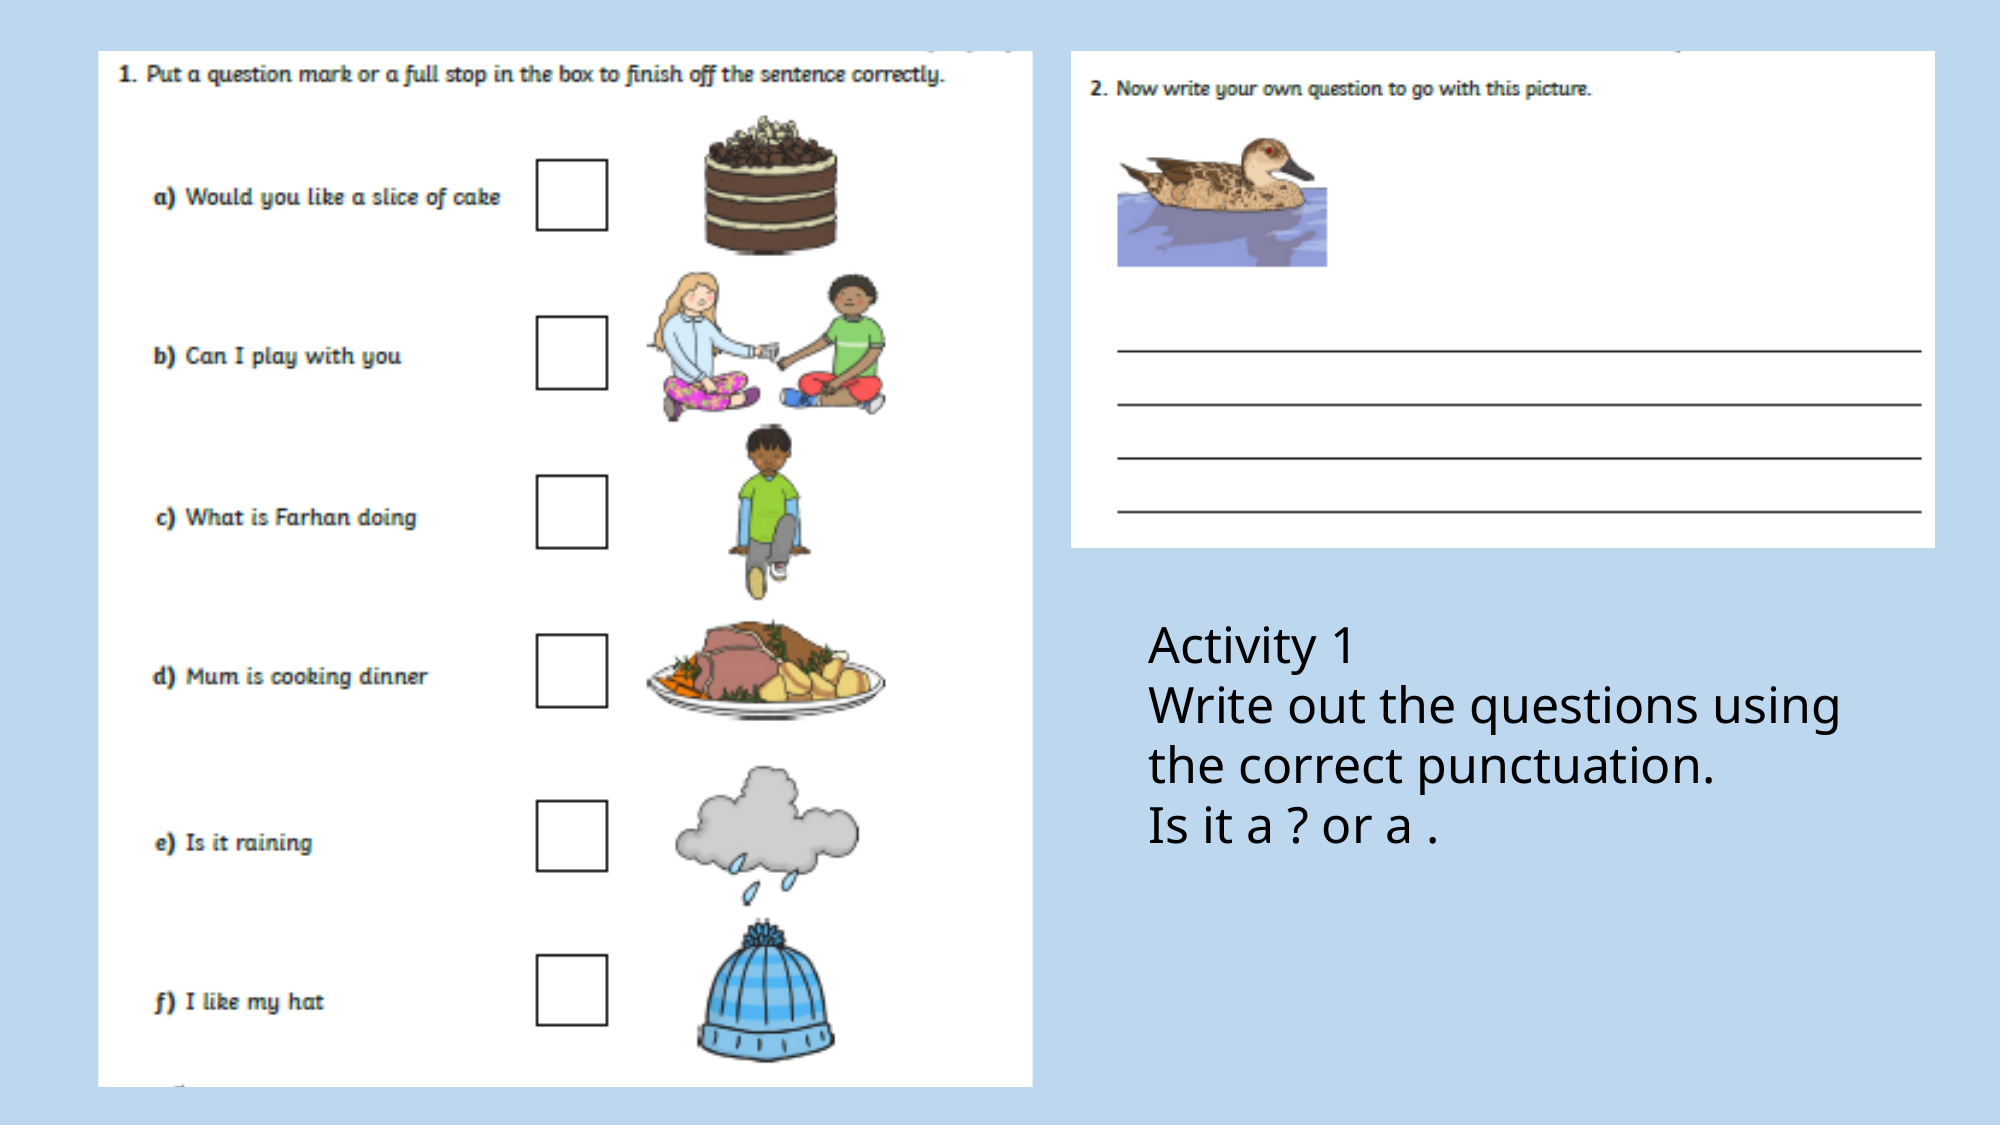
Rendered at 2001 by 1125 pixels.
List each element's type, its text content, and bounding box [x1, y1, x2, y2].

picture [1071, 51, 1935, 548]
picture [98, 51, 1033, 1087]
text_box Activity 1 Write out the questions using the correct punctuation. Is it a ? or a . [1133, 606, 1863, 862]
